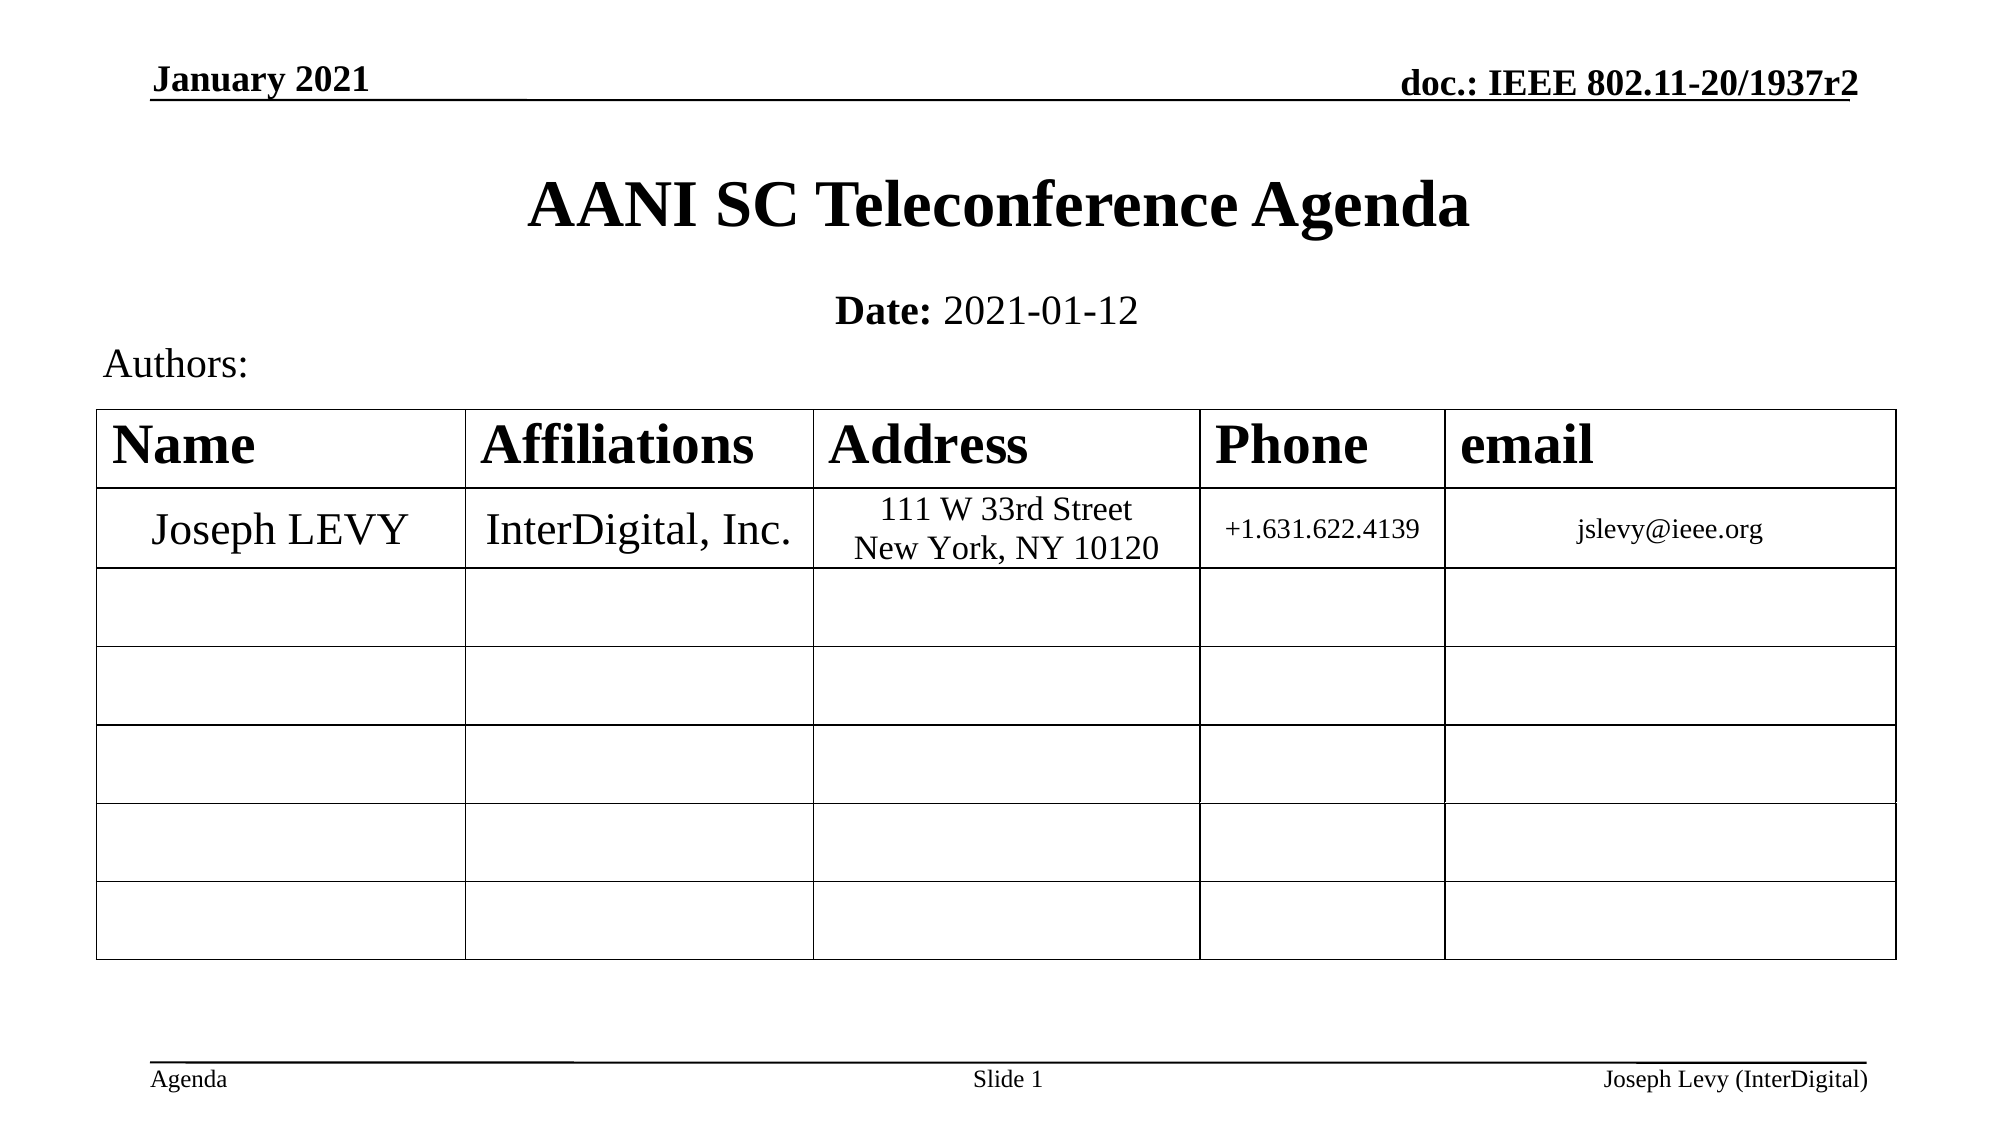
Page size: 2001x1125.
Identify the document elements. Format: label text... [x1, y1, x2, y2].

footer Joseph Levy (InterDigital) [1171, 1063, 1869, 1093]
text_box Authors: [87, 328, 325, 392]
title AANI SC Teleconference Agenda [149, 112, 1850, 288]
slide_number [152, 54, 563, 100]
list Date: 2021-01-12 [137, 274, 1838, 338]
slide_number Slide 1 [950, 1063, 1067, 1123]
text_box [74, 408, 1936, 1052]
